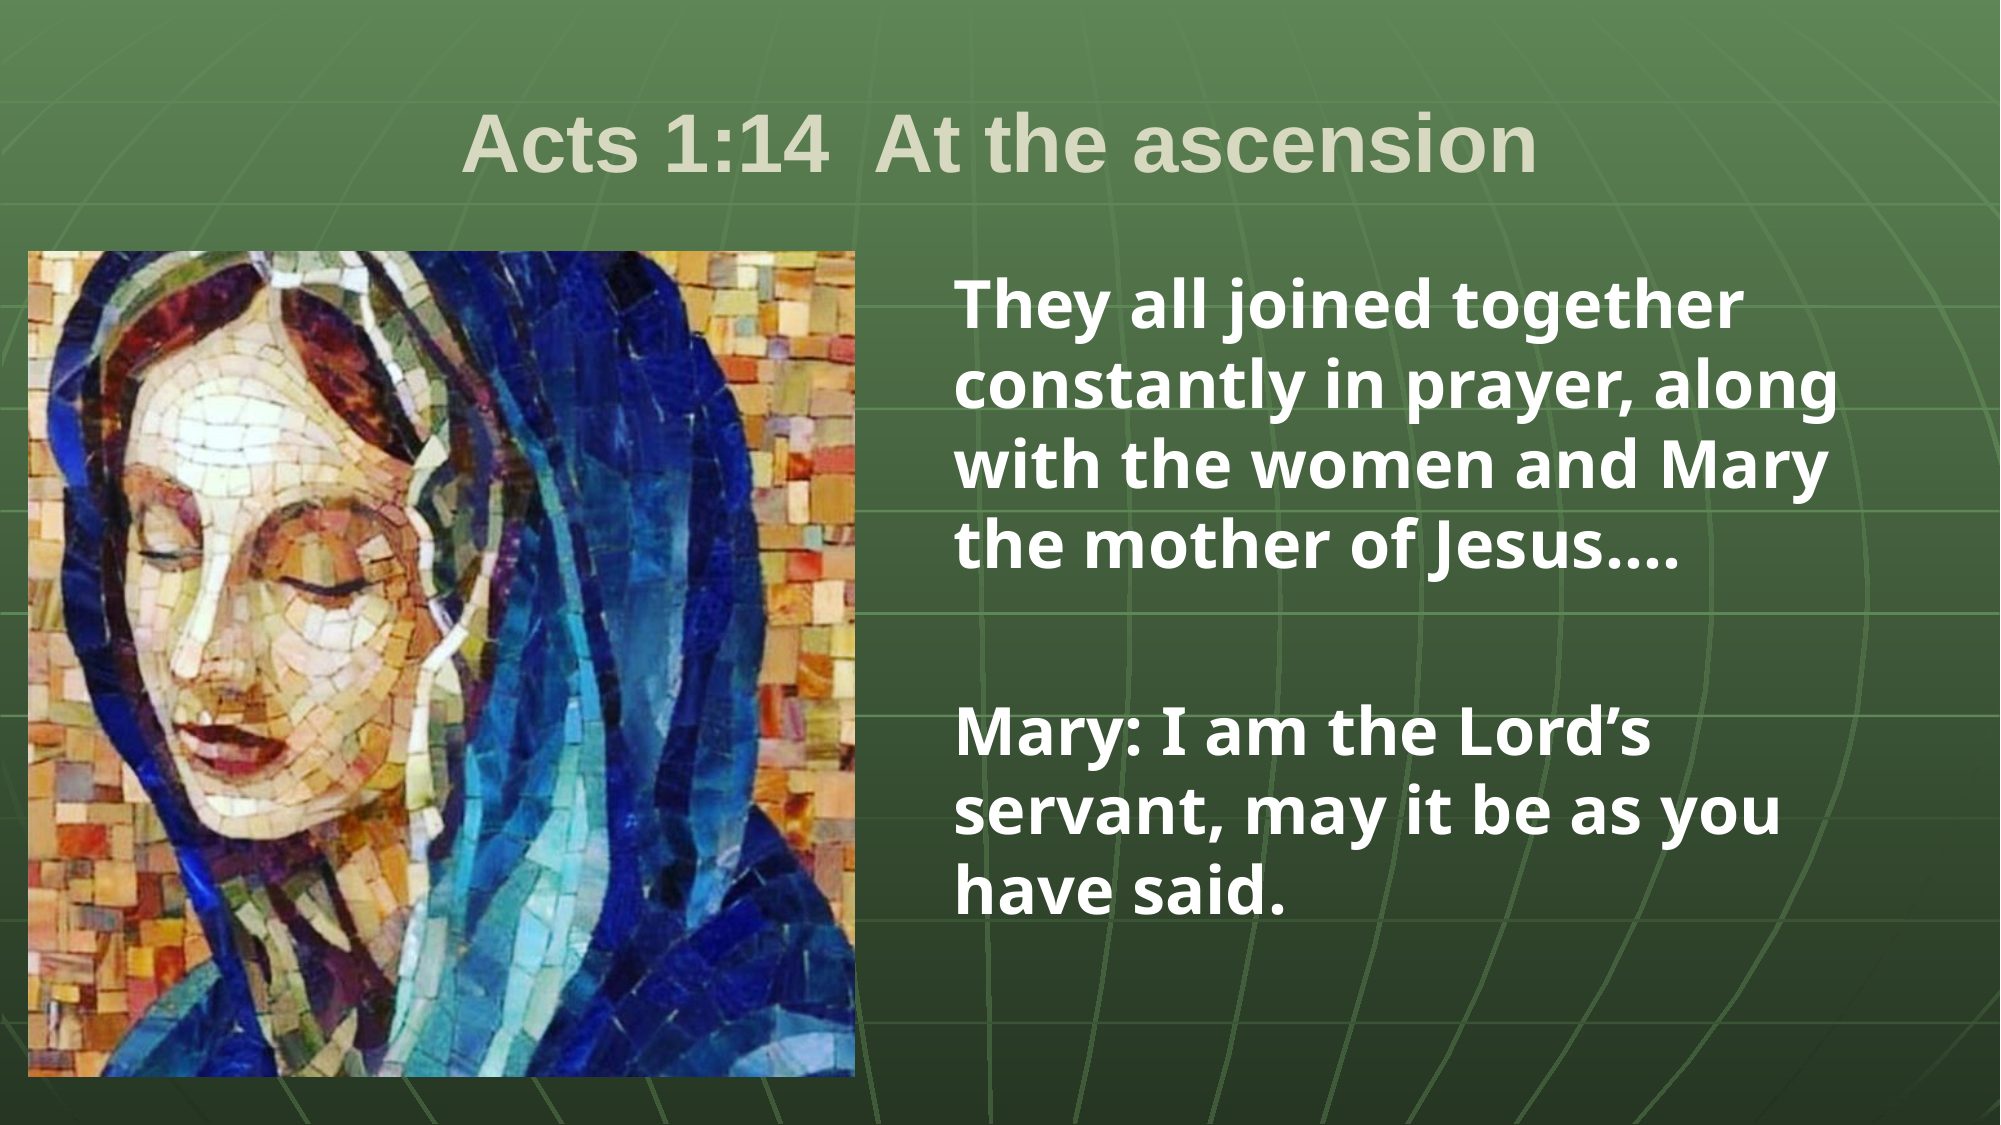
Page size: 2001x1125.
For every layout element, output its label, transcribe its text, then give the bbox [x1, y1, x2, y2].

picture [28, 250, 855, 1077]
list They all joined together constantly in prayer, along with the women and Mary the mother of Jesus…. Mary: I am the Lord’s servant, may it be as you have said. [932, 251, 1939, 1006]
title Acts 1:14 At the ascension [100, 45, 1900, 233]
